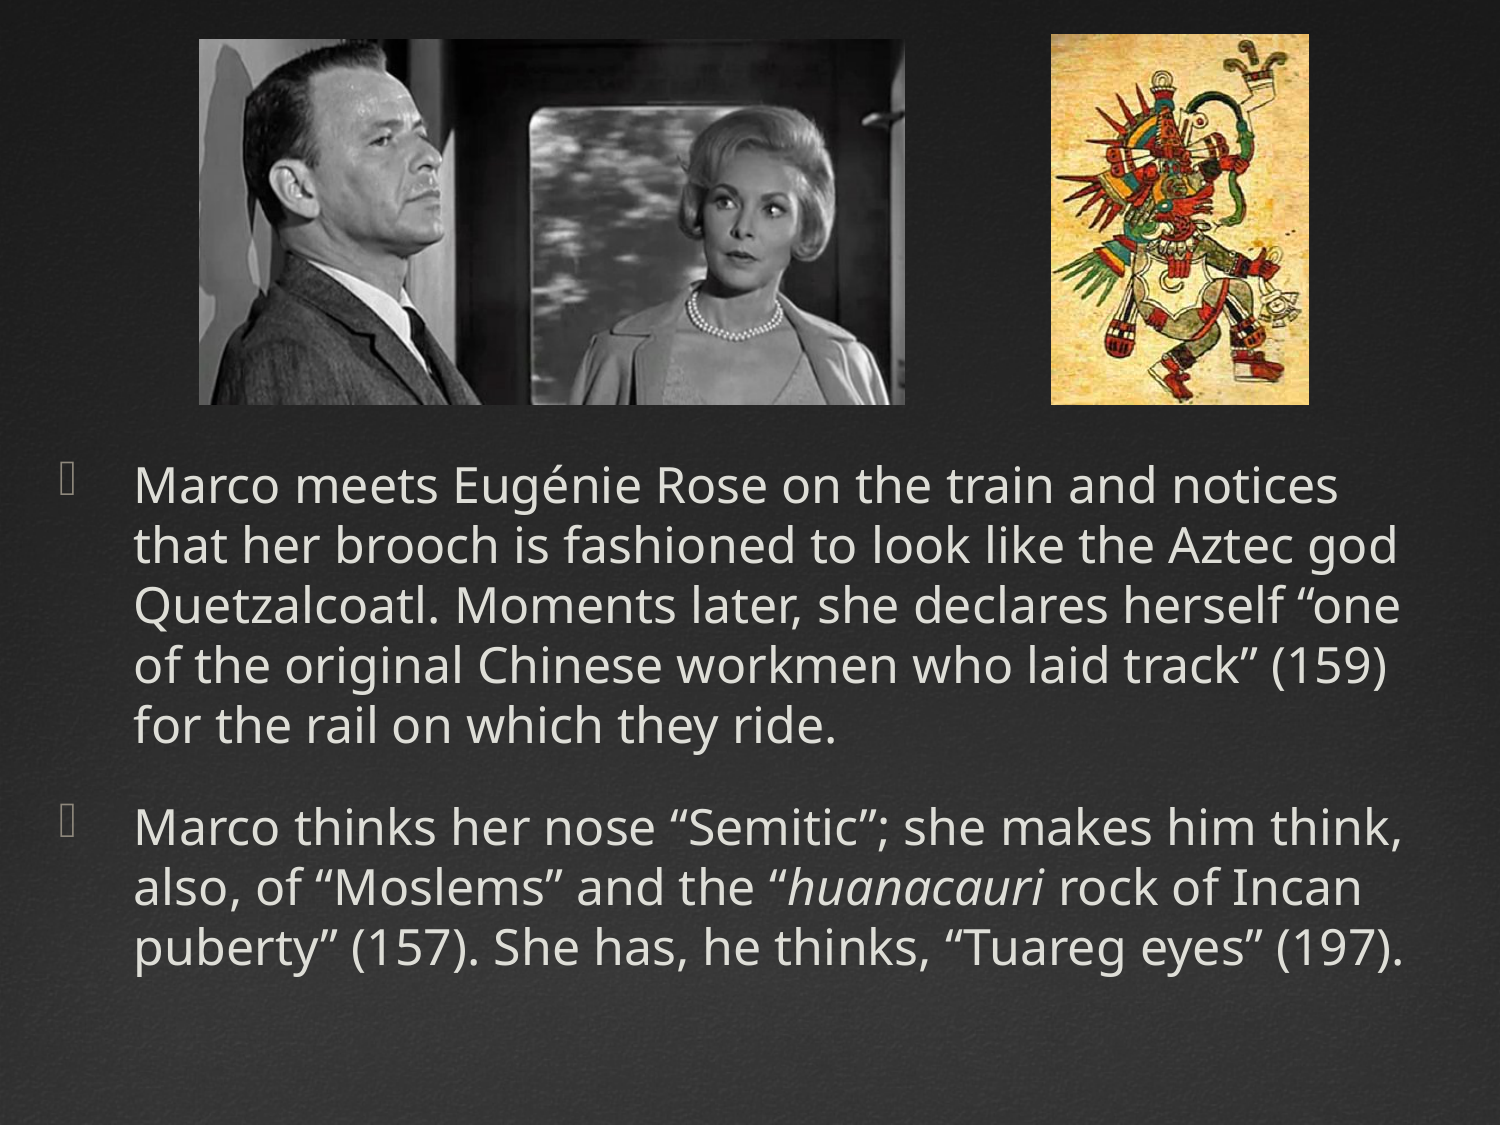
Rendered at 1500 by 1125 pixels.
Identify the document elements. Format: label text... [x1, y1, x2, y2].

picture [198, 38, 905, 406]
picture [1051, 34, 1310, 406]
list Marco meets Eugénie Rose on the train and notices that her brooch is fashioned to look like the Aztec god Quetzalcoatl. Moments later, she declares herself “one of the original Chinese workmen who laid track” (159) for the rail on which they ride. Marco thinks her nose “Semitic”; she makes him think, also, of “Moslems” and the “huanacauri rock of Incan puberty” (157). She has, he thinks, “Tuareg eyes” (197). [44, 446, 1441, 1074]
